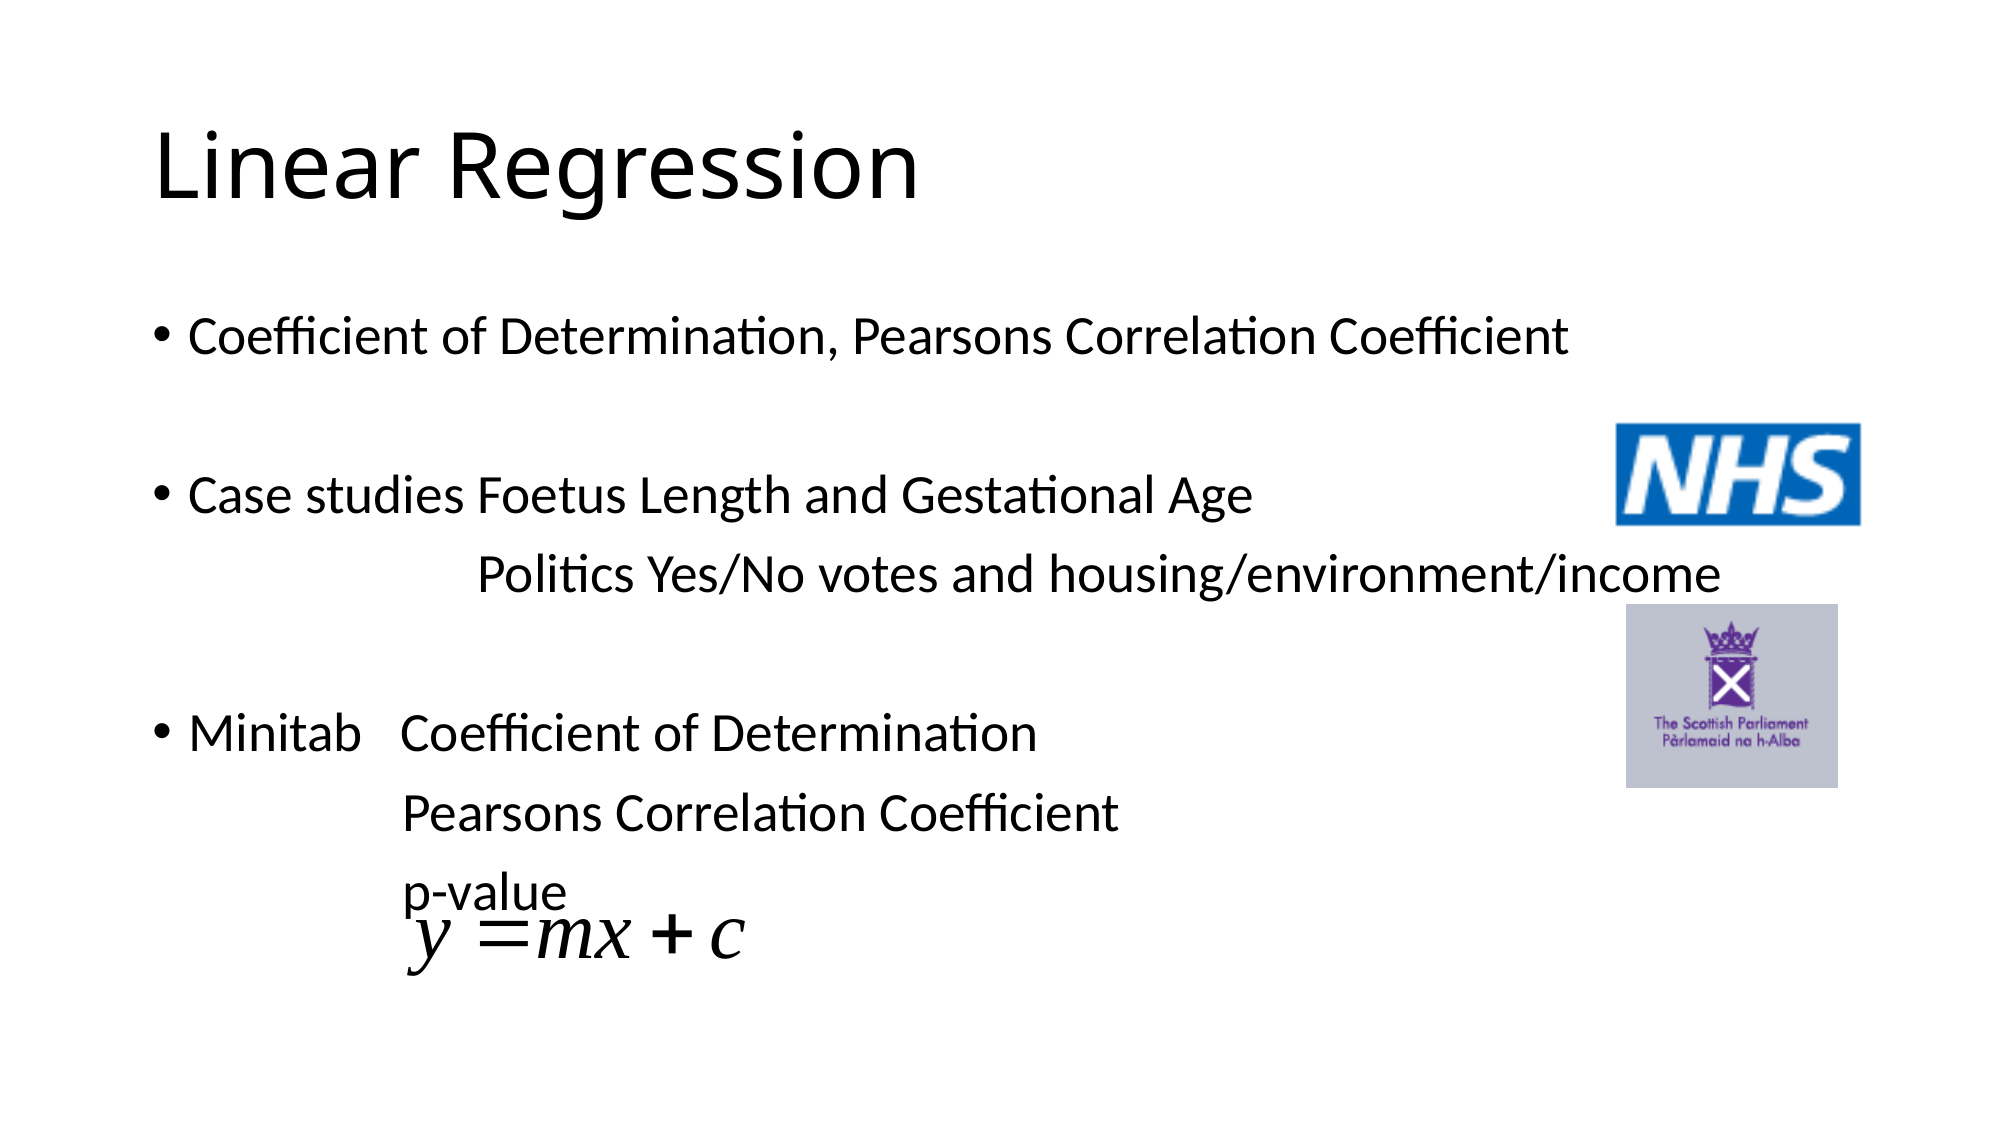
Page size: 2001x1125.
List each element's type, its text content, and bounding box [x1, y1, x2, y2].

list Coefficient of Determination, Pearsons Correlation Coefficient Case studies Foetus Length and Gestational Age Politics Yes/No votes and housing/environment/income Minitab Coefficient of Determination Pearsons Correlation Coefficient p-value [137, 299, 1863, 1014]
picture [1585, 404, 1879, 544]
picture [1626, 604, 1838, 788]
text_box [392, 897, 762, 996]
title Linear Regression [137, 59, 1863, 278]
